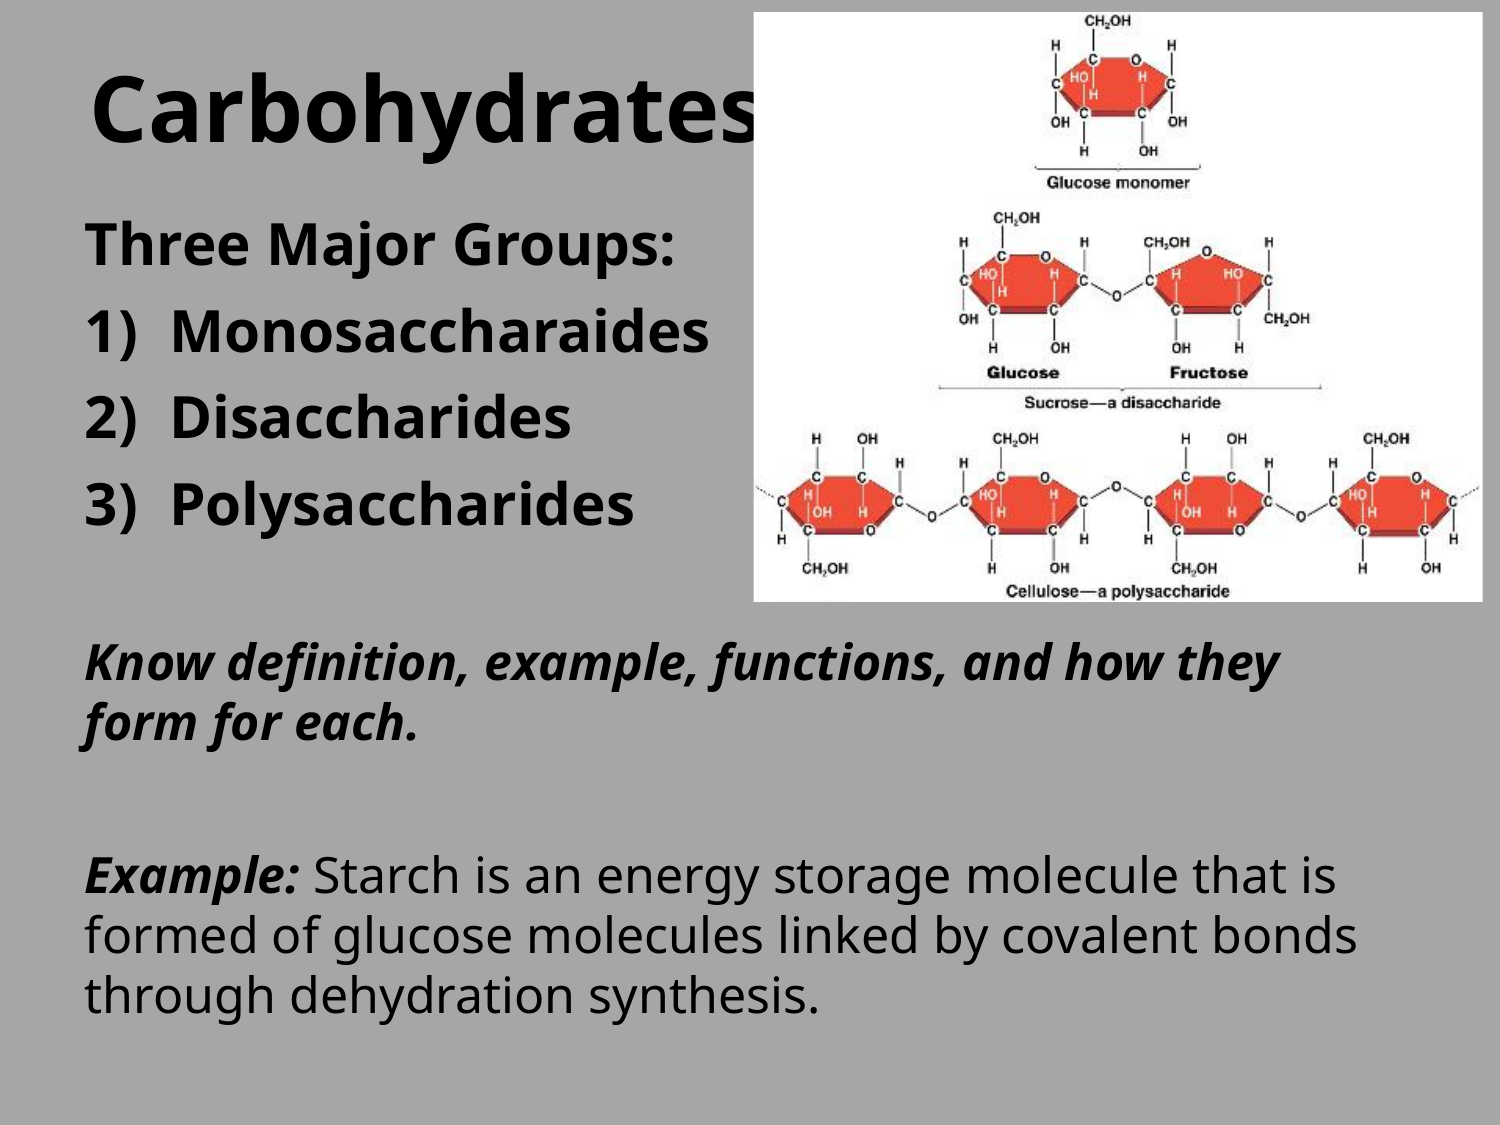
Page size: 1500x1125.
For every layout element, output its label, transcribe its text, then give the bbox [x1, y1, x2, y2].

text_box Three Major Groups: Monosaccharaides Disaccharides Polysaccharides Know definition, example, functions, and how they form for each. Example: Starch is an energy storage molecule that is formed of glucose molecules linked by covalent bonds through dehydration synthesis. [70, 199, 1421, 1088]
text_box Carbohydrates [74, 12, 750, 199]
picture [753, 12, 1483, 603]
